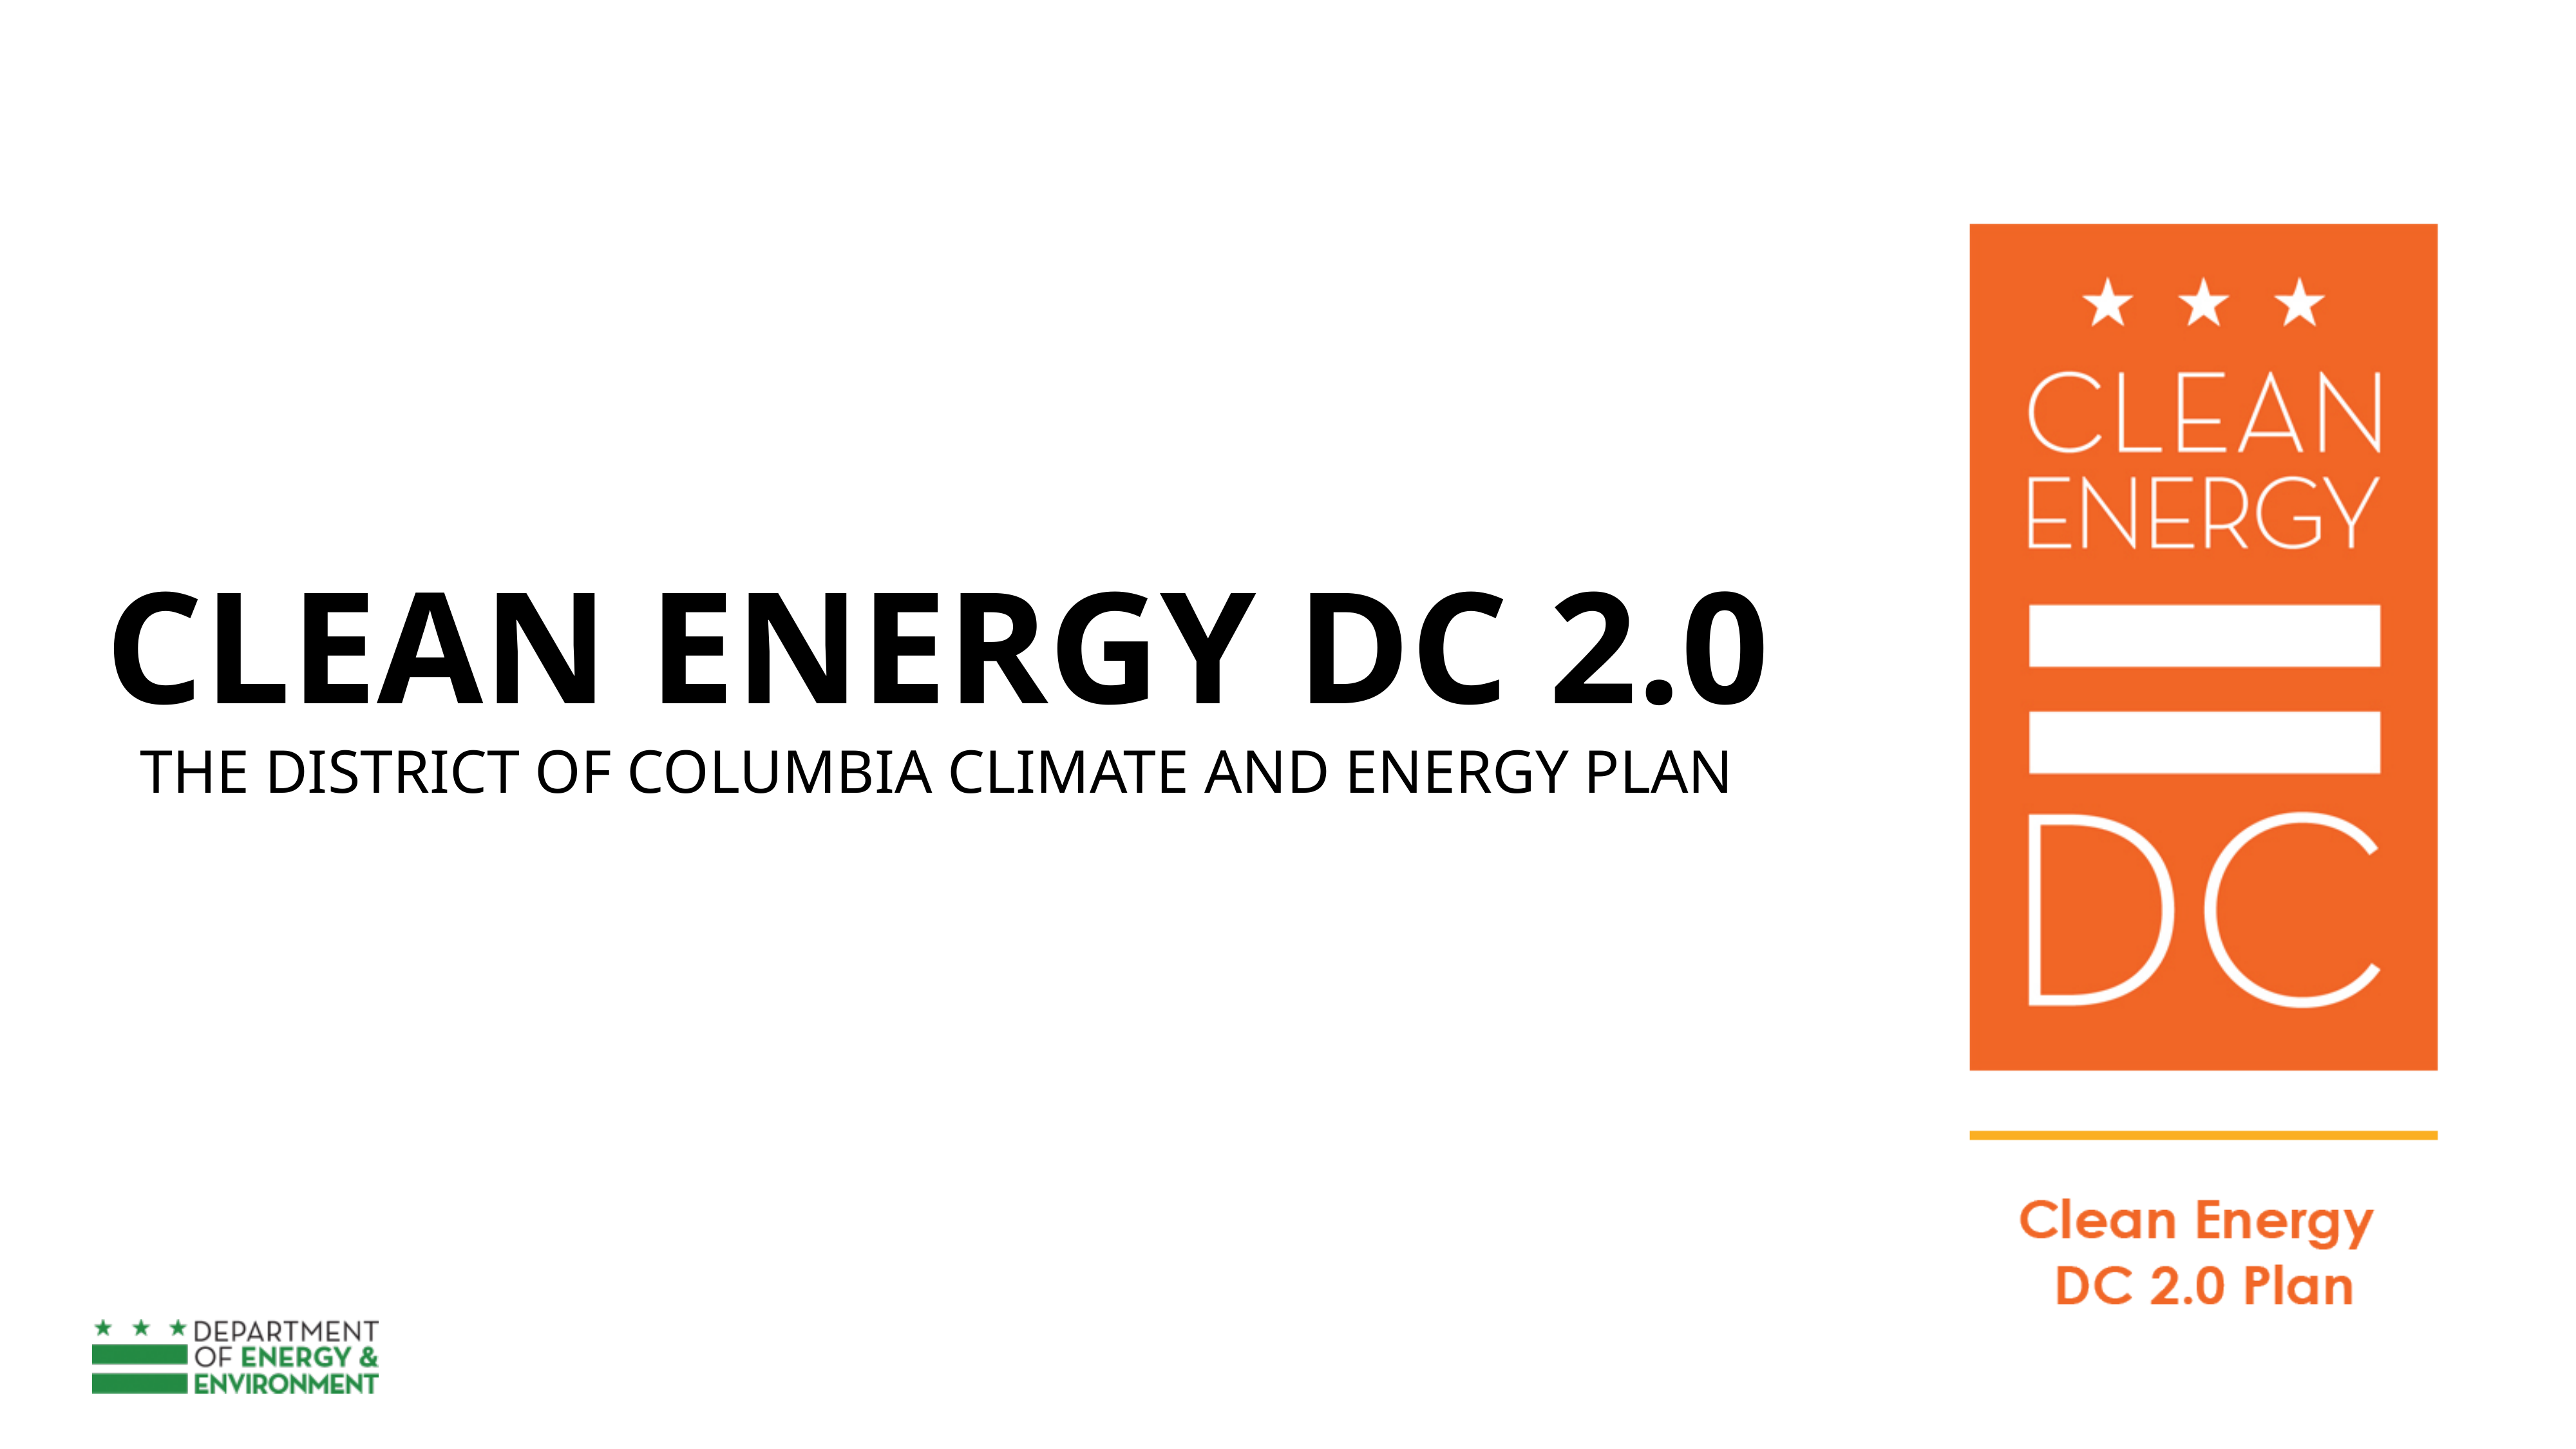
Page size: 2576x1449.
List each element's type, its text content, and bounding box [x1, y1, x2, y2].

text_box CLEAN ENERGY DC 2.0 THE DISTRICT OF COLUMBIA CLIMATE AND ENERGY PLAN [90, 544, 1785, 811]
picture [91, 1318, 379, 1394]
picture [1931, 199, 2486, 1336]
